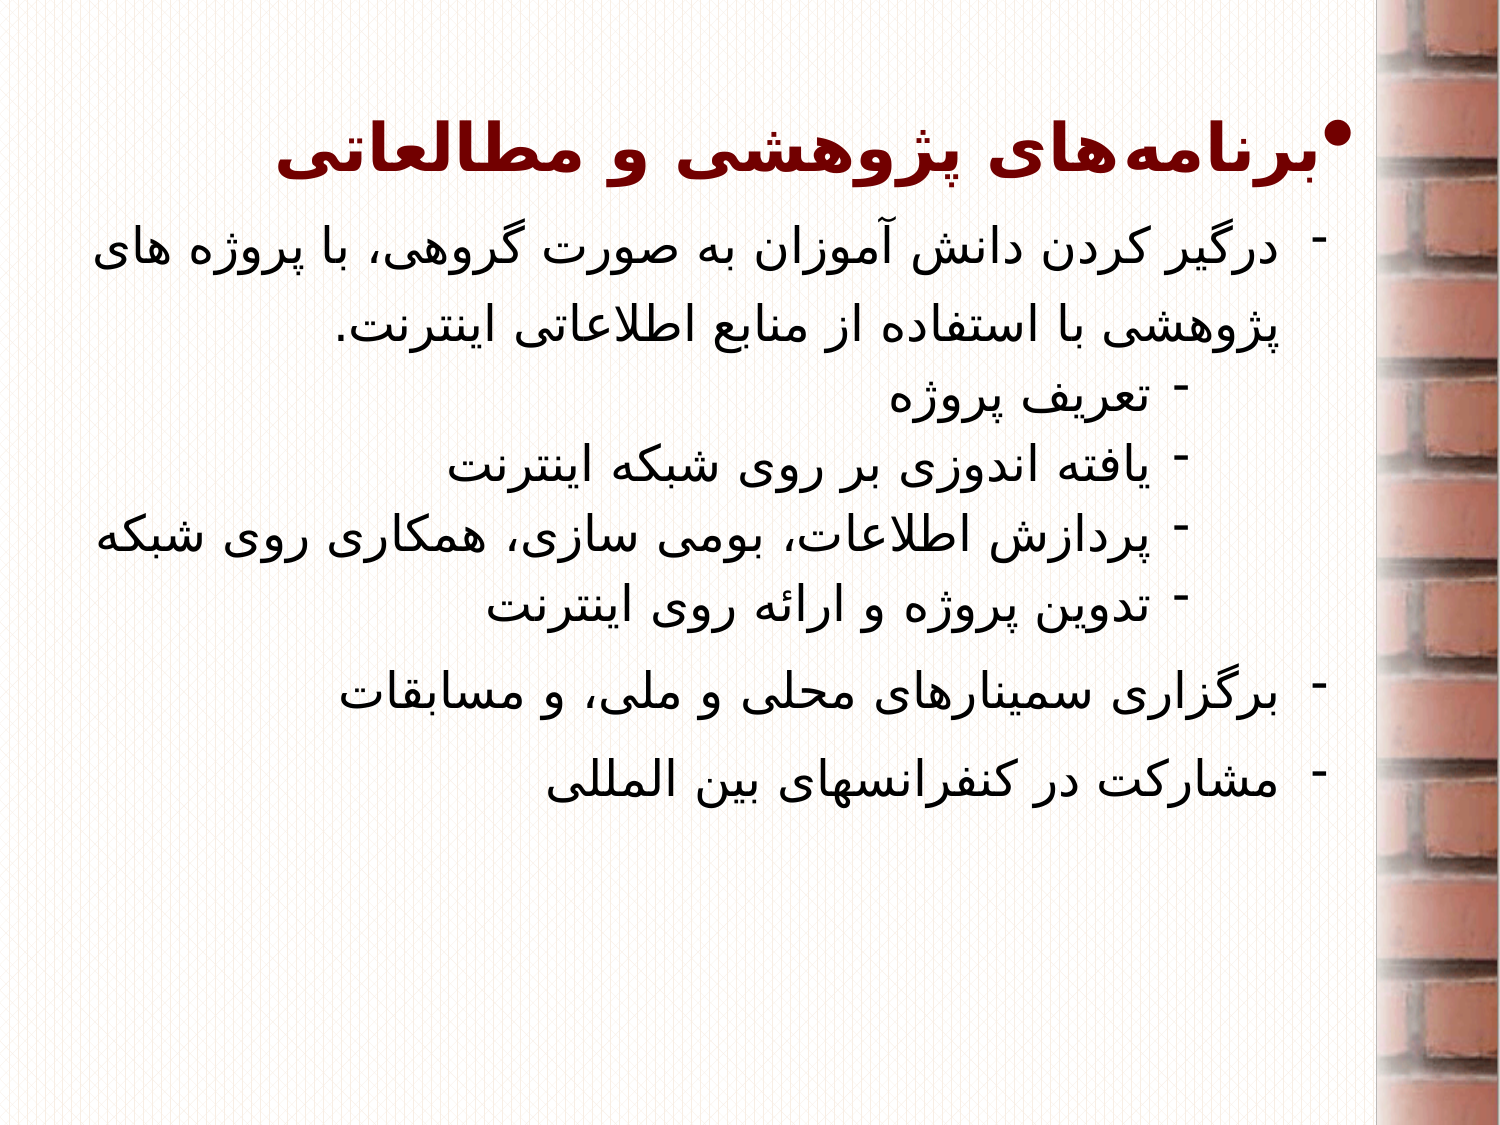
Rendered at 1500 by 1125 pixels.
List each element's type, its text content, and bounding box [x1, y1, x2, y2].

list برنامه های پژوهشی و مطالعاتی درگیر کردن دانش آموزان به صورت گروهی، با پروژه های پژوهشی با استفاده از منابع اطلاعاتی اینترنت. تعریف پروژه یافته اندوزی بر روی شبکه اینترنت پردازش اطلاعات، بومی سازی، همکاری روی شبکه تدوین پروژه و ارائه روی اینترنت برگزاری سمینارهای محلی و ملی، و مسابقات مشارکت در کنفرانسهای بین المللی [75, 73, 1369, 947]
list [1374, 0, 1500, 1125]
